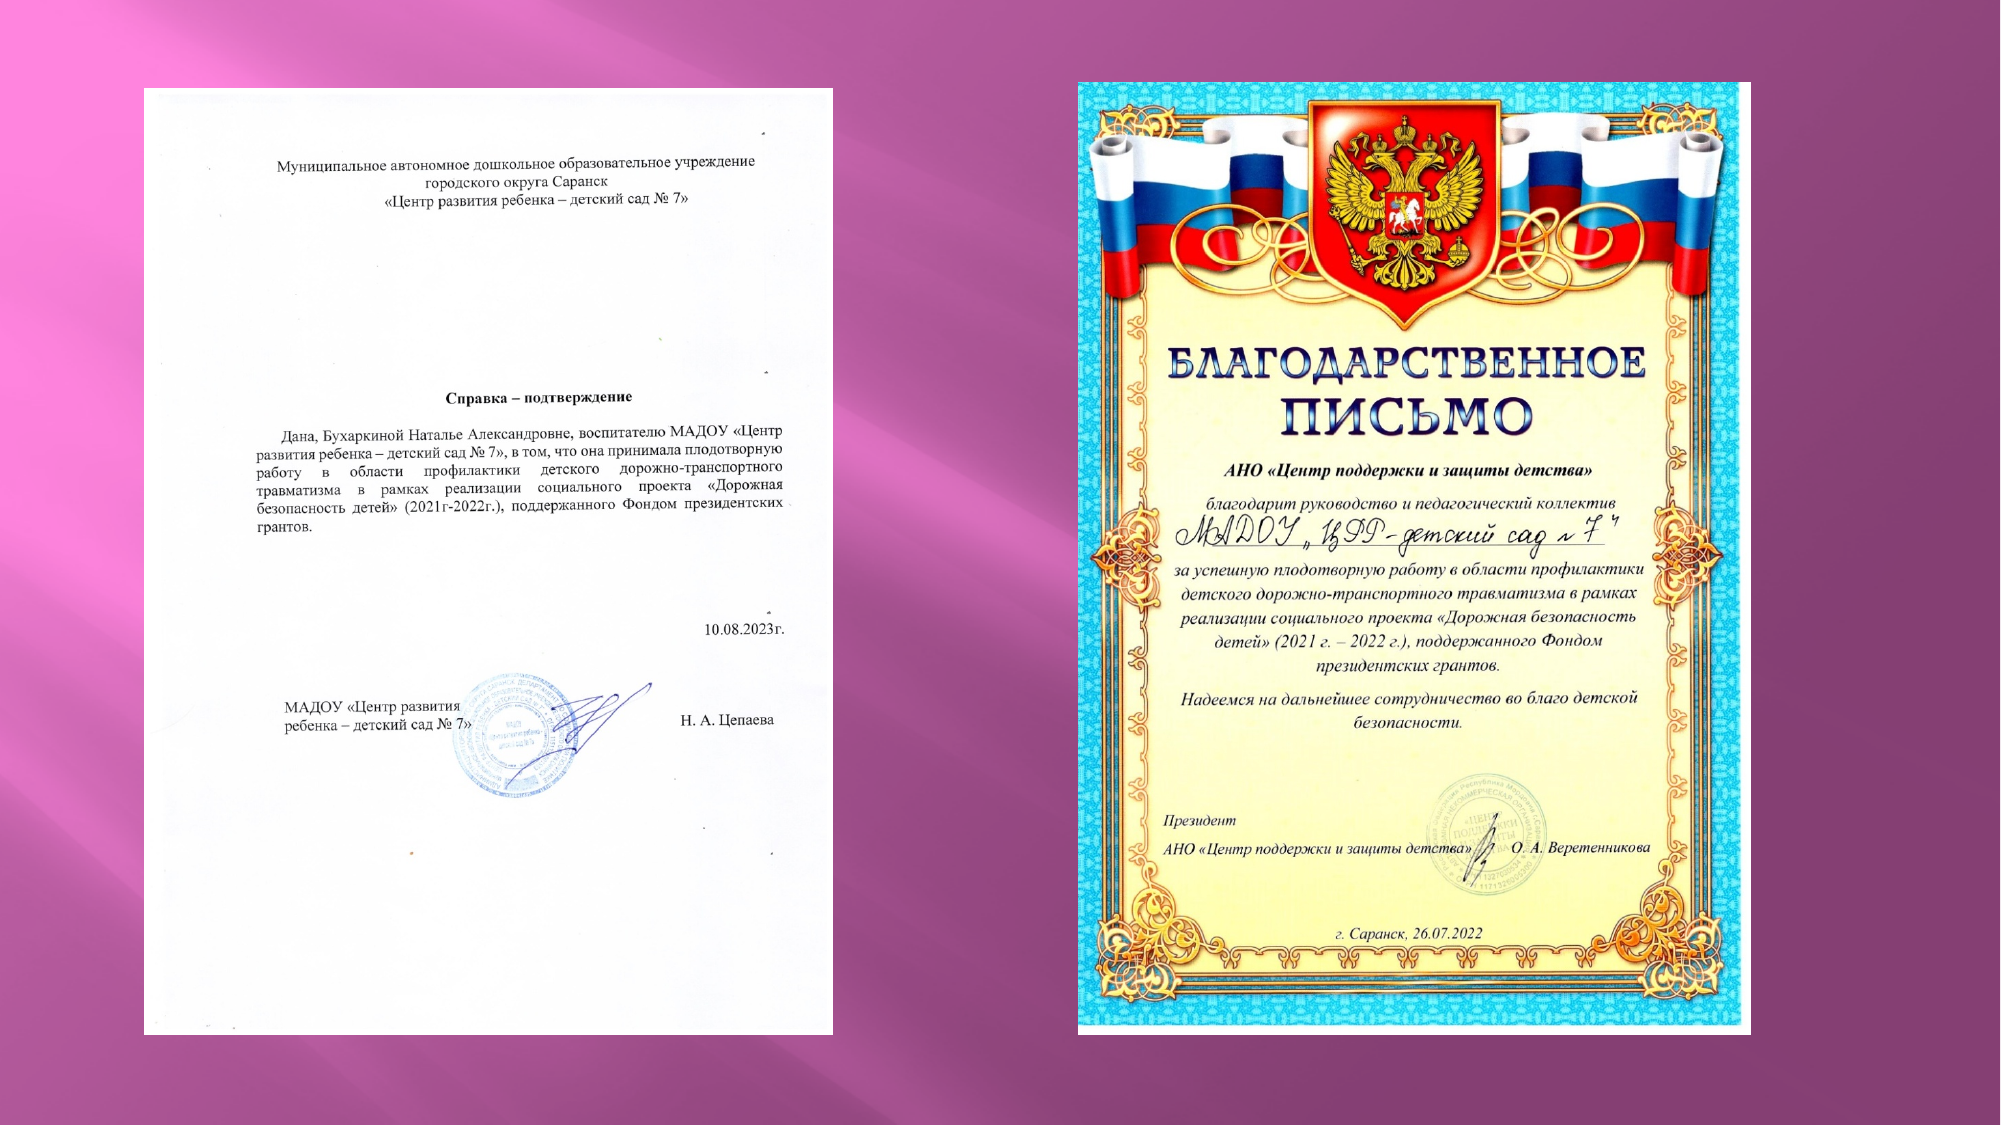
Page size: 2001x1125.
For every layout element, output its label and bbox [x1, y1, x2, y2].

picture [1078, 82, 1752, 1035]
picture [144, 88, 834, 1036]
